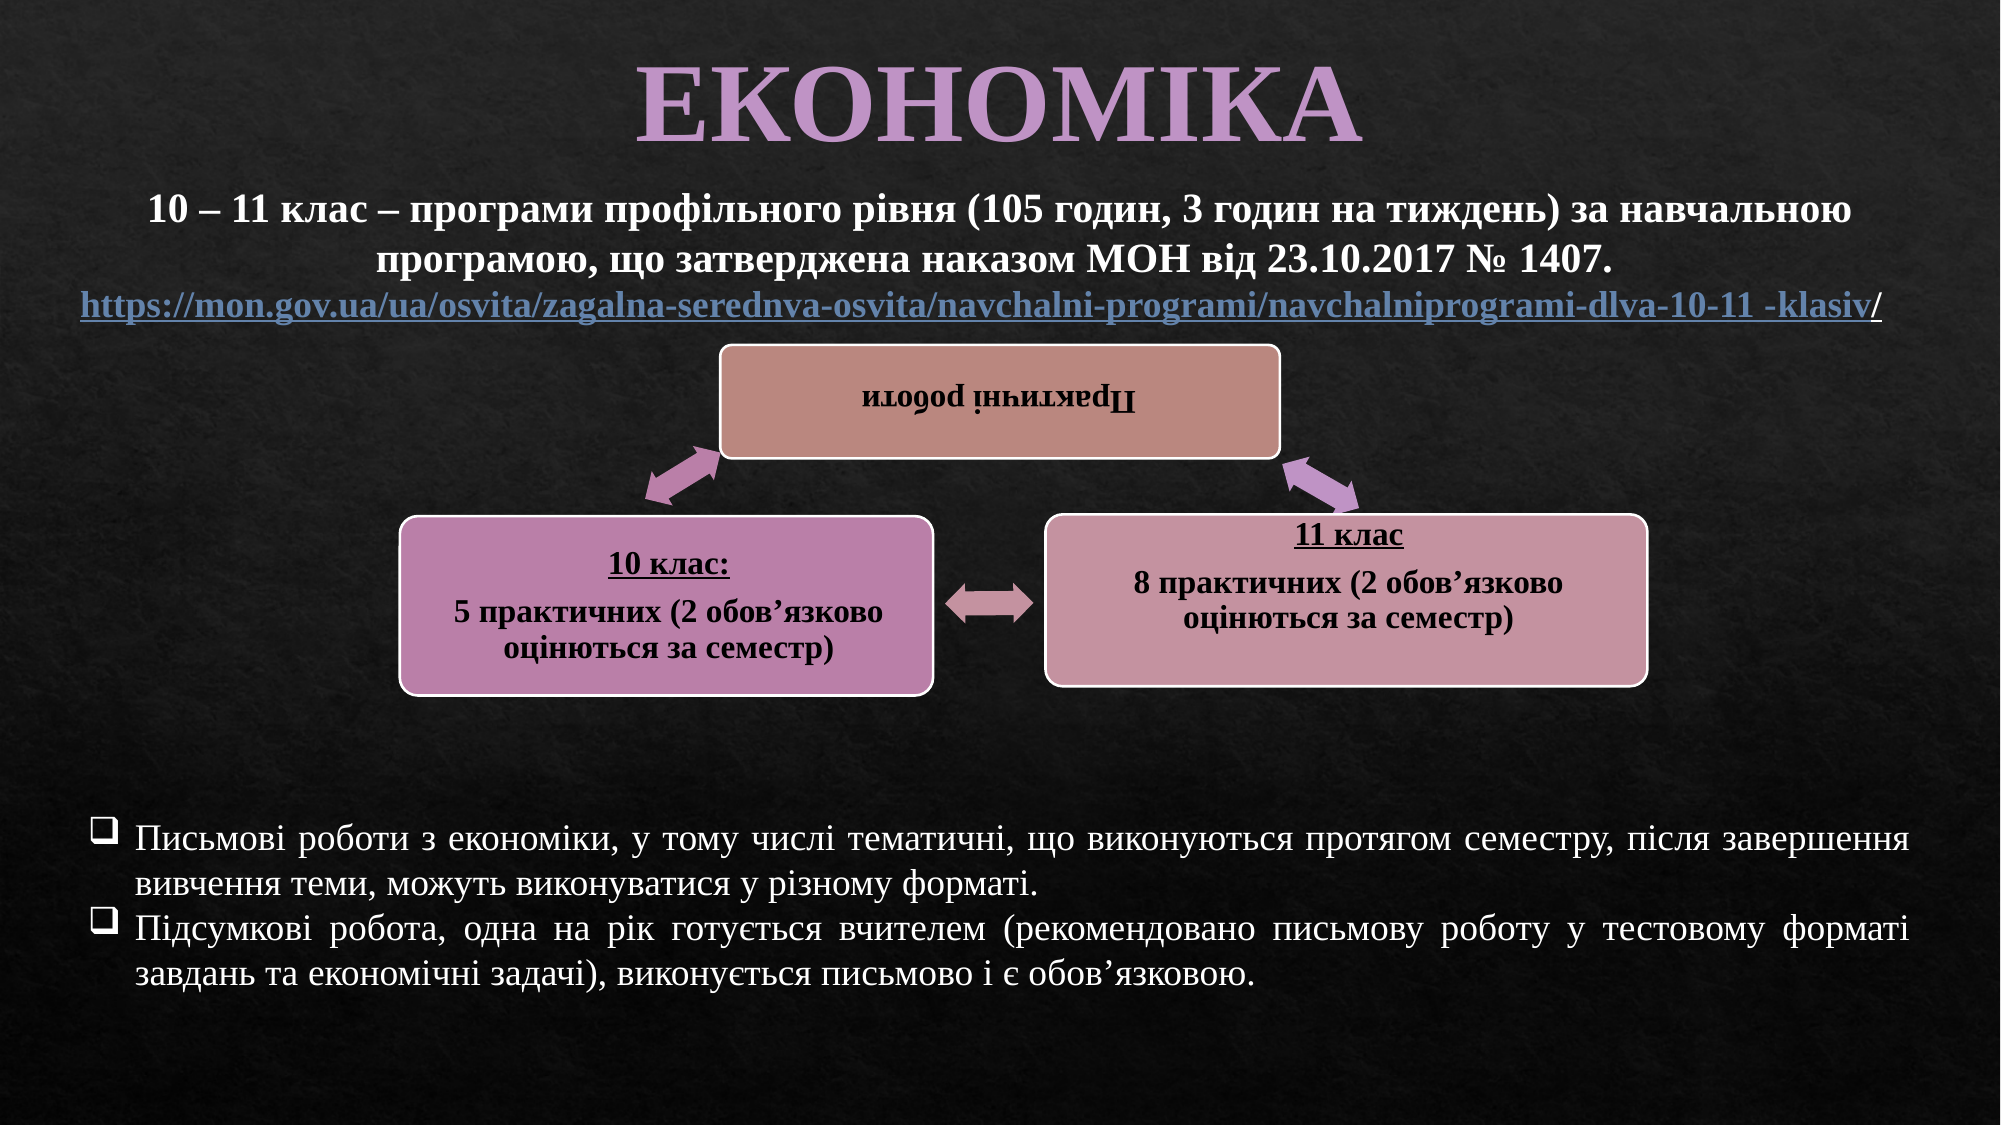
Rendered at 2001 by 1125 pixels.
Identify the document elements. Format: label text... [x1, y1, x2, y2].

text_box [313, 324, 1648, 770]
text_box ЕКОНОМІКА [620, 21, 1380, 172]
text_box Письмові роботи з економіки, у тому числі тематичні, що виконуються протягом семестру, після завершення вивчення теми, можуть виконуватися у різному форматі. Підсумкові робота, одна на рік готується вчителем (рекомендовано письмову роботу у тестовому форматі завдань та економічні задачі), виконується письмово і є обов’язковою. [73, 805, 1927, 1001]
text_box 10 – 11 клас – програми профільного рівня (105 годин, 3 годин на тиждень) за навчальною програмою, що затверджена наказом МОН від 23.10.2017 № 1407. https://mon.gov.ua/ua/osvita/zagalna-serednva-osvita/navchalni-programi/navchalniprogrami-dlva-10-11 -klasiv/ [48, 173, 1952, 333]
